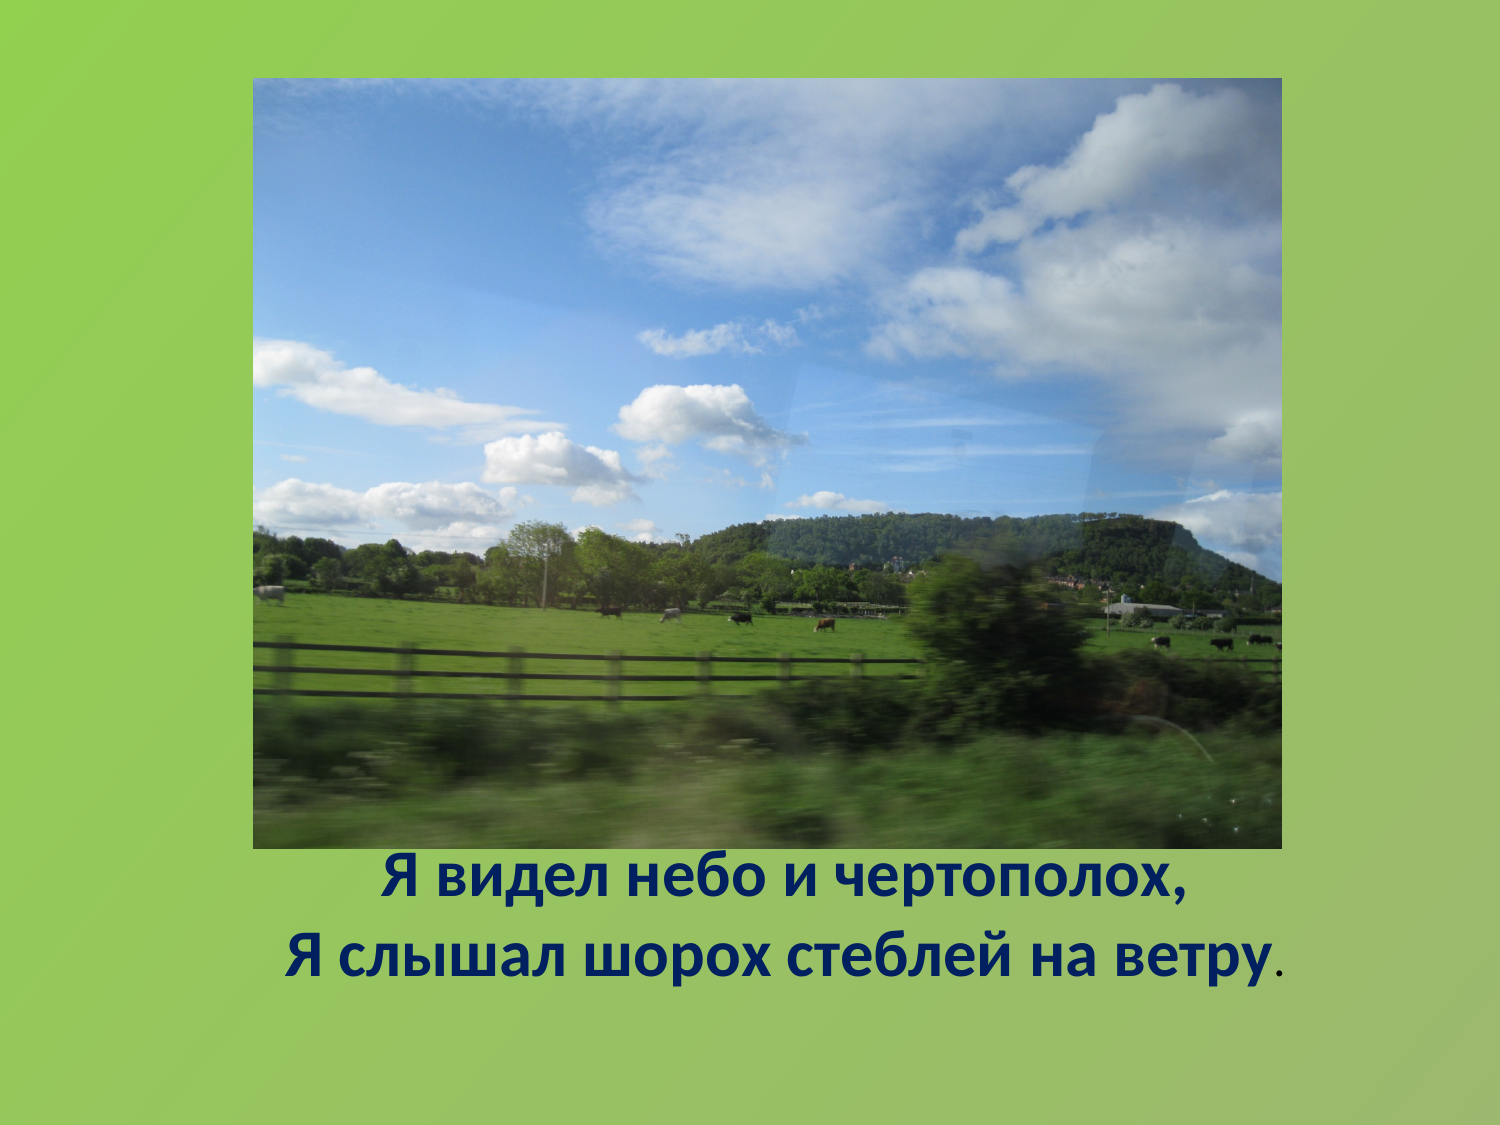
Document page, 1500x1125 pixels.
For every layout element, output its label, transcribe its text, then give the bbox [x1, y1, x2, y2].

picture [253, 77, 1282, 850]
text_box Я видел небо и чертополох, Я слышал шорох стеблей на ветру. [218, 822, 1353, 997]
